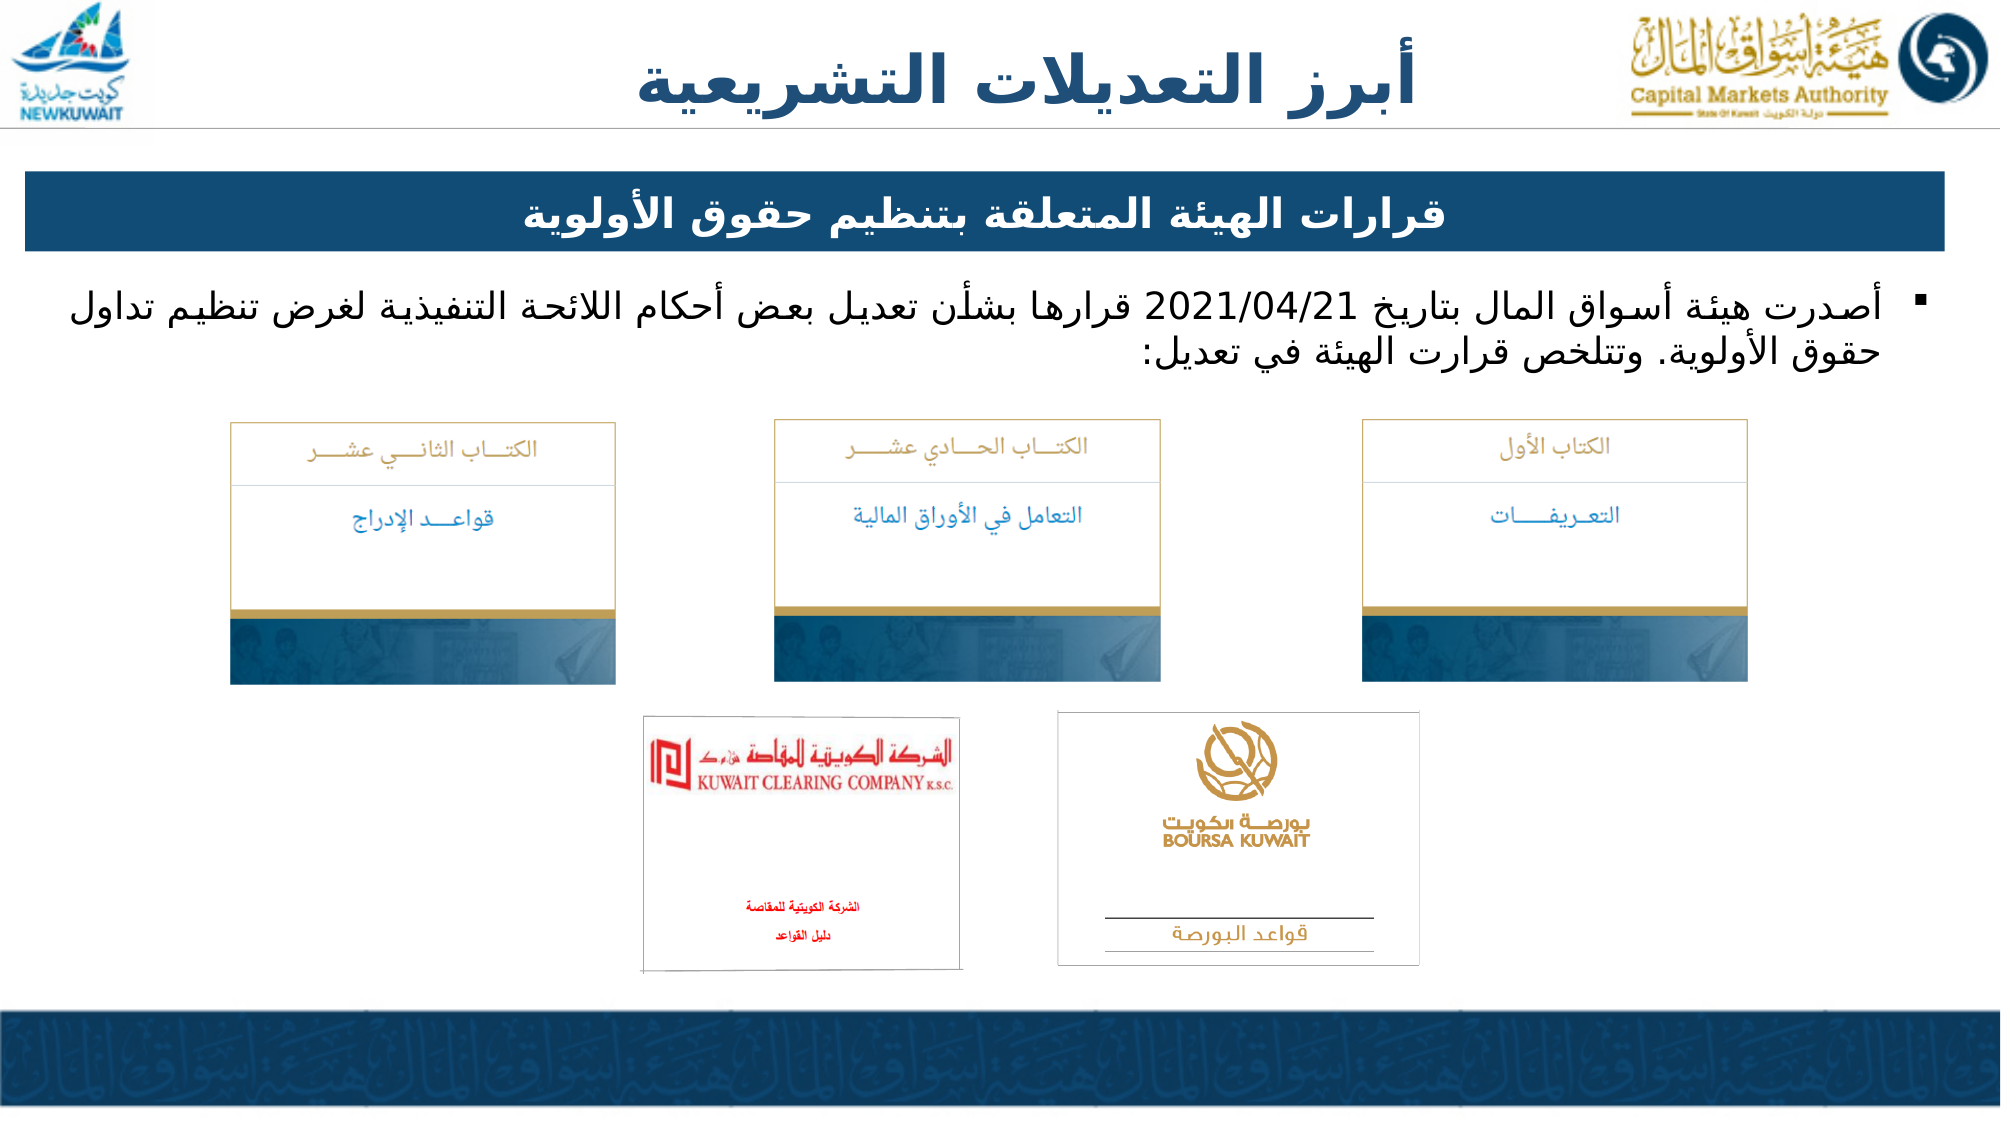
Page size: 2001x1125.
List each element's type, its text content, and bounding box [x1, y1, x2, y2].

text_box قرارات الهيئة المتعلقة بتنظيم حقوق الأولوية [25, 171, 1945, 252]
picture [0, 0, 2001, 1125]
text_box أصدرت هيئة أسواق المال بتاريخ 2021/04/21 قرارها بشأن تعديل بعض أحكام اللائحة التنفيذية لغرض تنظيم تداول حقوق الأولوية. وتتلخص قرارت الهيئة في تعديل: [54, 274, 1945, 725]
text_box أبرز التعديلات التشريعية [620, 29, 1435, 125]
